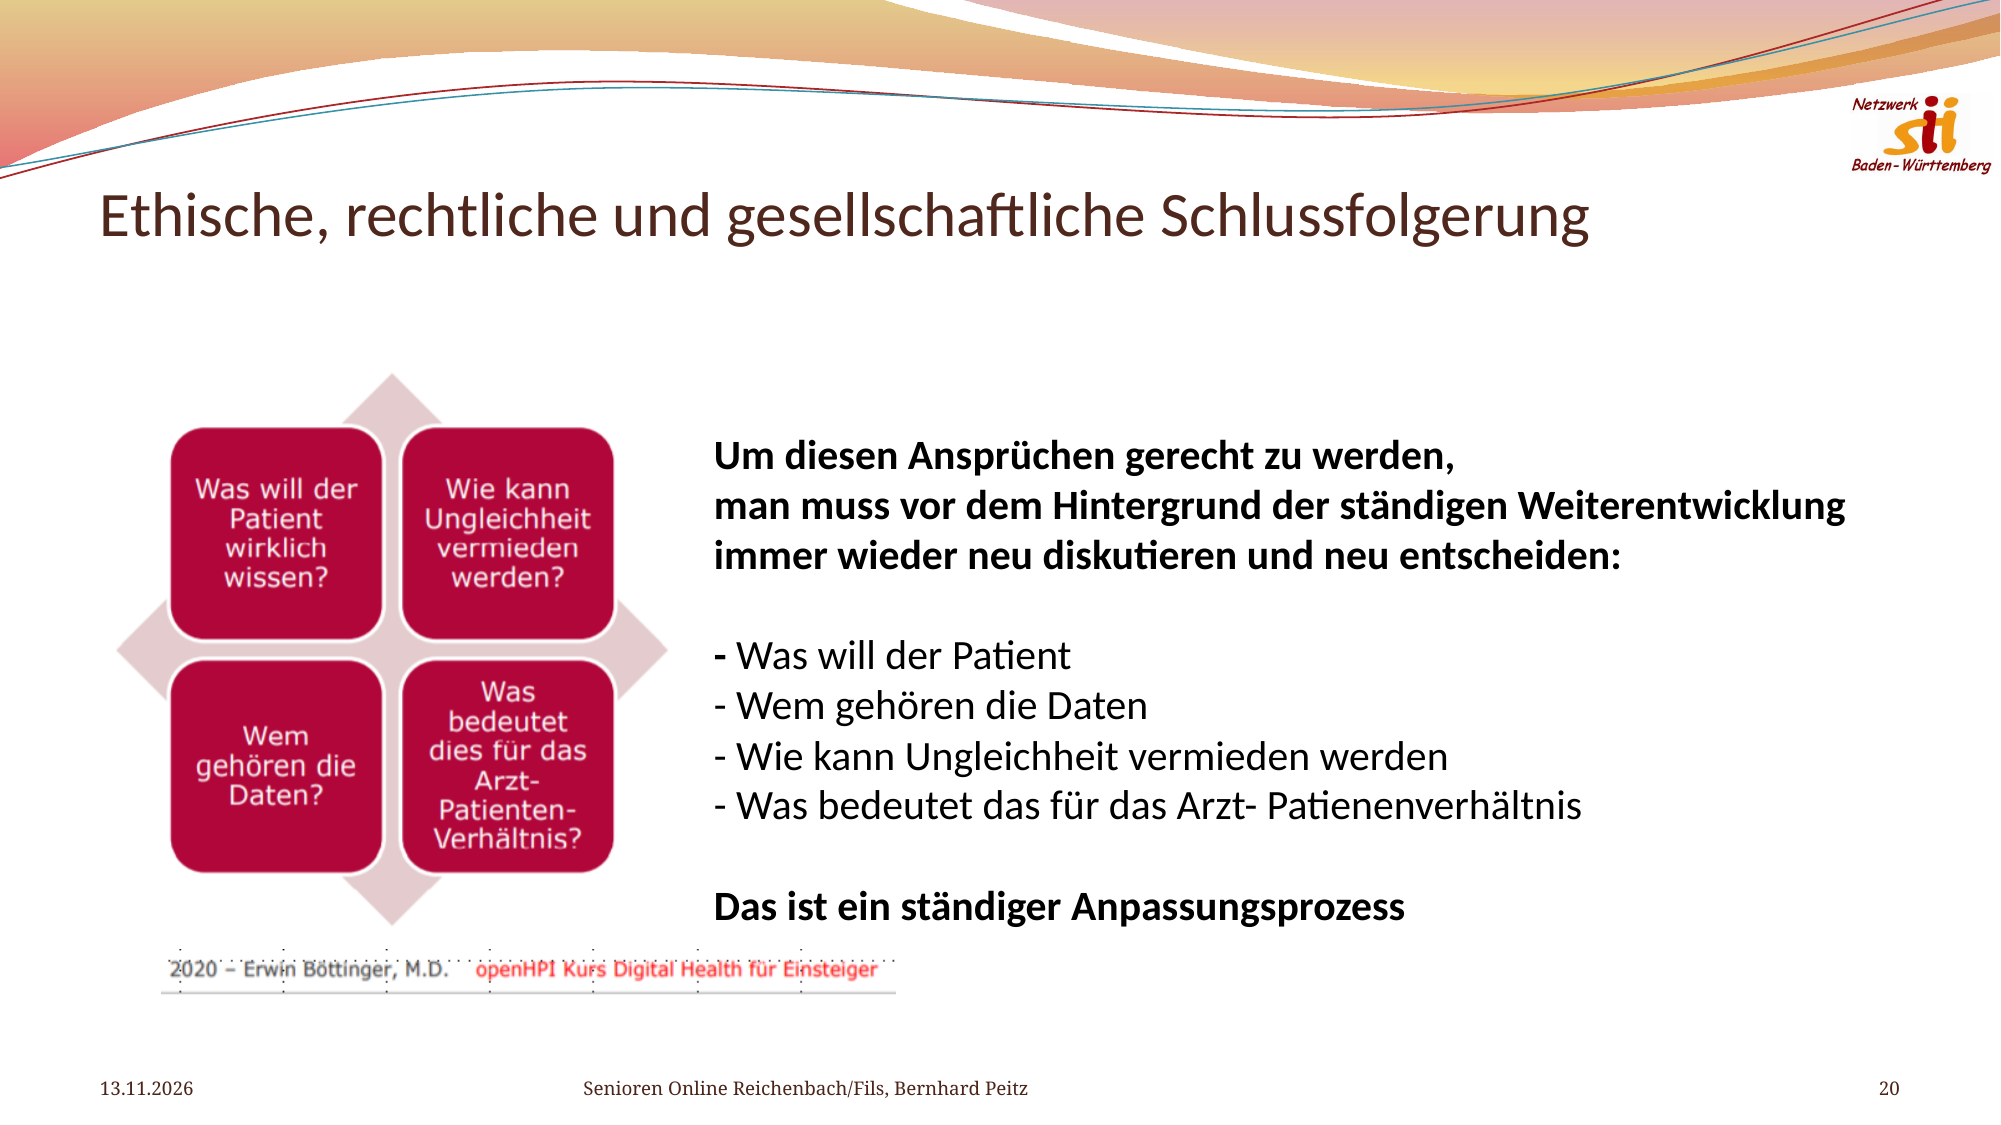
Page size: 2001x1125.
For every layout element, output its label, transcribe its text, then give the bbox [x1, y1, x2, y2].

footer Senioren Online Reichenbach/Fils, Bernhard Peitz [583, 1042, 1317, 1103]
slide_number 20 [1733, 1042, 1900, 1103]
title Ethische, rechtliche und gesellschaftliche Schlussfolgerung [99, 115, 1900, 249]
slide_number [99, 1042, 567, 1103]
picture [78, 349, 694, 943]
picture [1850, 93, 1993, 176]
picture [161, 949, 896, 996]
text_box Um diesen Ansprüchen gerecht zu werden, man muss vor dem Hintergrund der ständigen Weiterentwicklung immer wieder neu diskutieren und neu entscheiden: - Was will der Patient - Wem gehören die Daten - Wie kann Ungleichheit vermieden werden - Was bedeutet das für das Arzt- Patienenverhältnis Das ist ein ständiger Anpassungsprozess [699, 420, 1999, 936]
